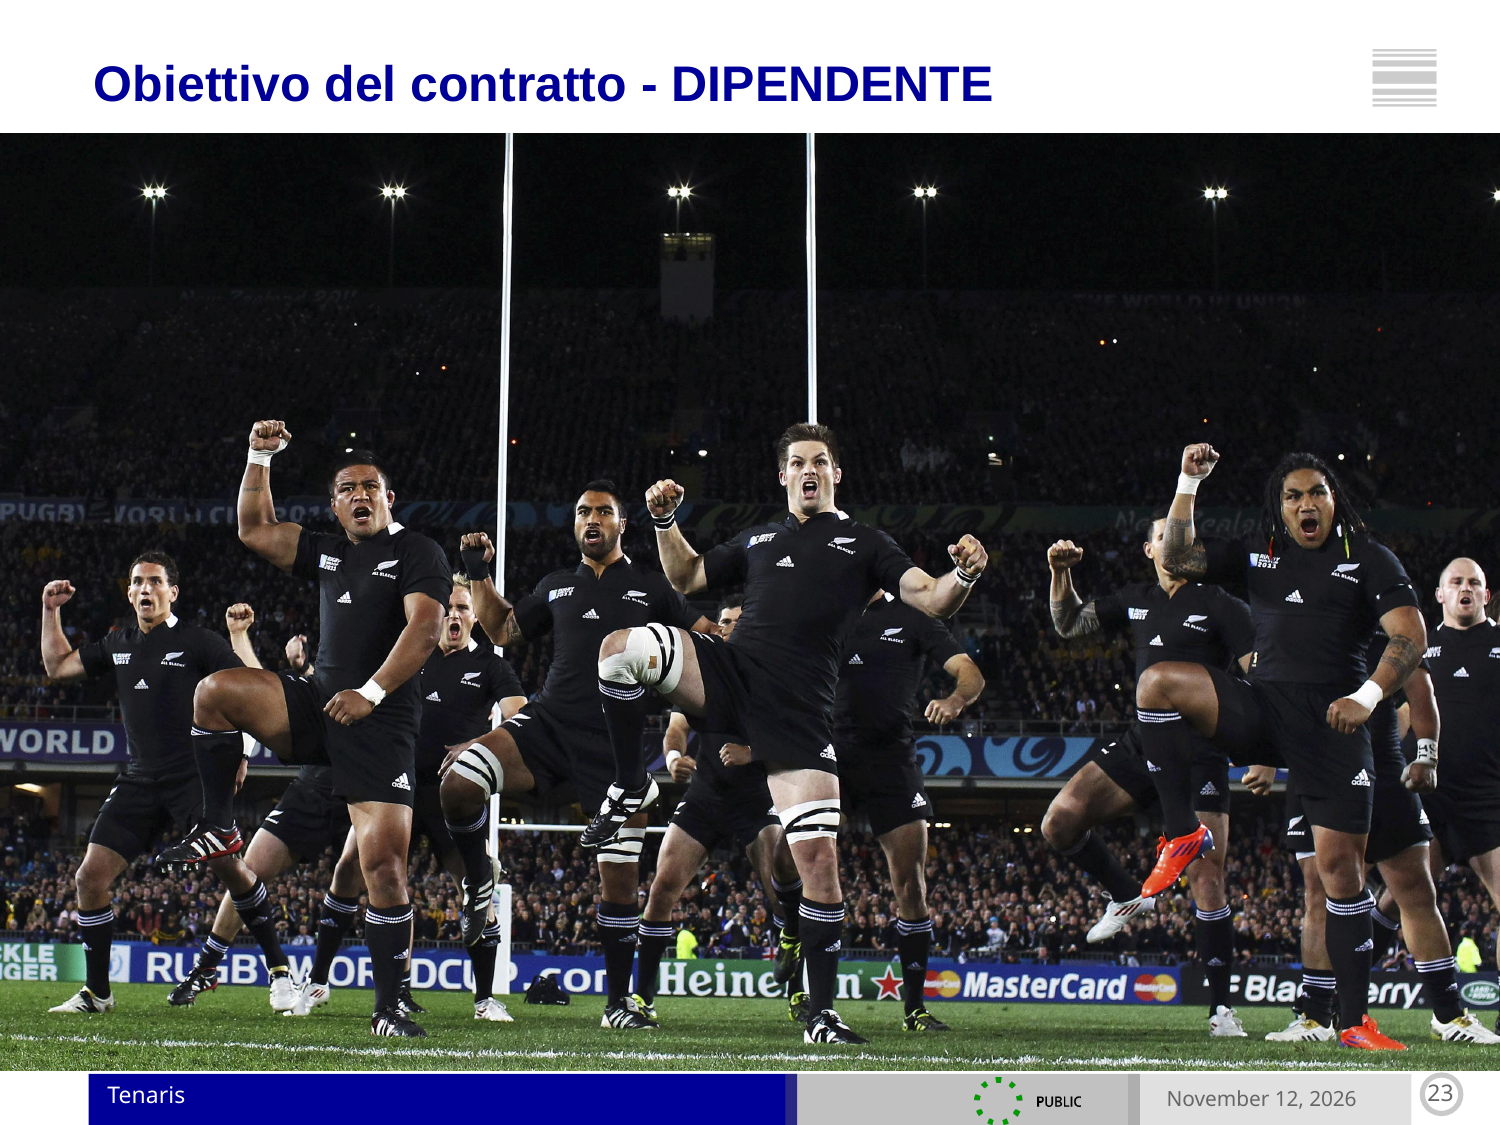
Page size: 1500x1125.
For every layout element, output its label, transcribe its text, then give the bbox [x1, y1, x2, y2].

title Obiettivo del contratto [94, 58, 638, 114]
picture [0, 133, 1500, 1071]
picture [1364, 37, 1445, 118]
text_box - DIPENDENTE [641, 58, 1316, 113]
picture [974, 1077, 1081, 1125]
